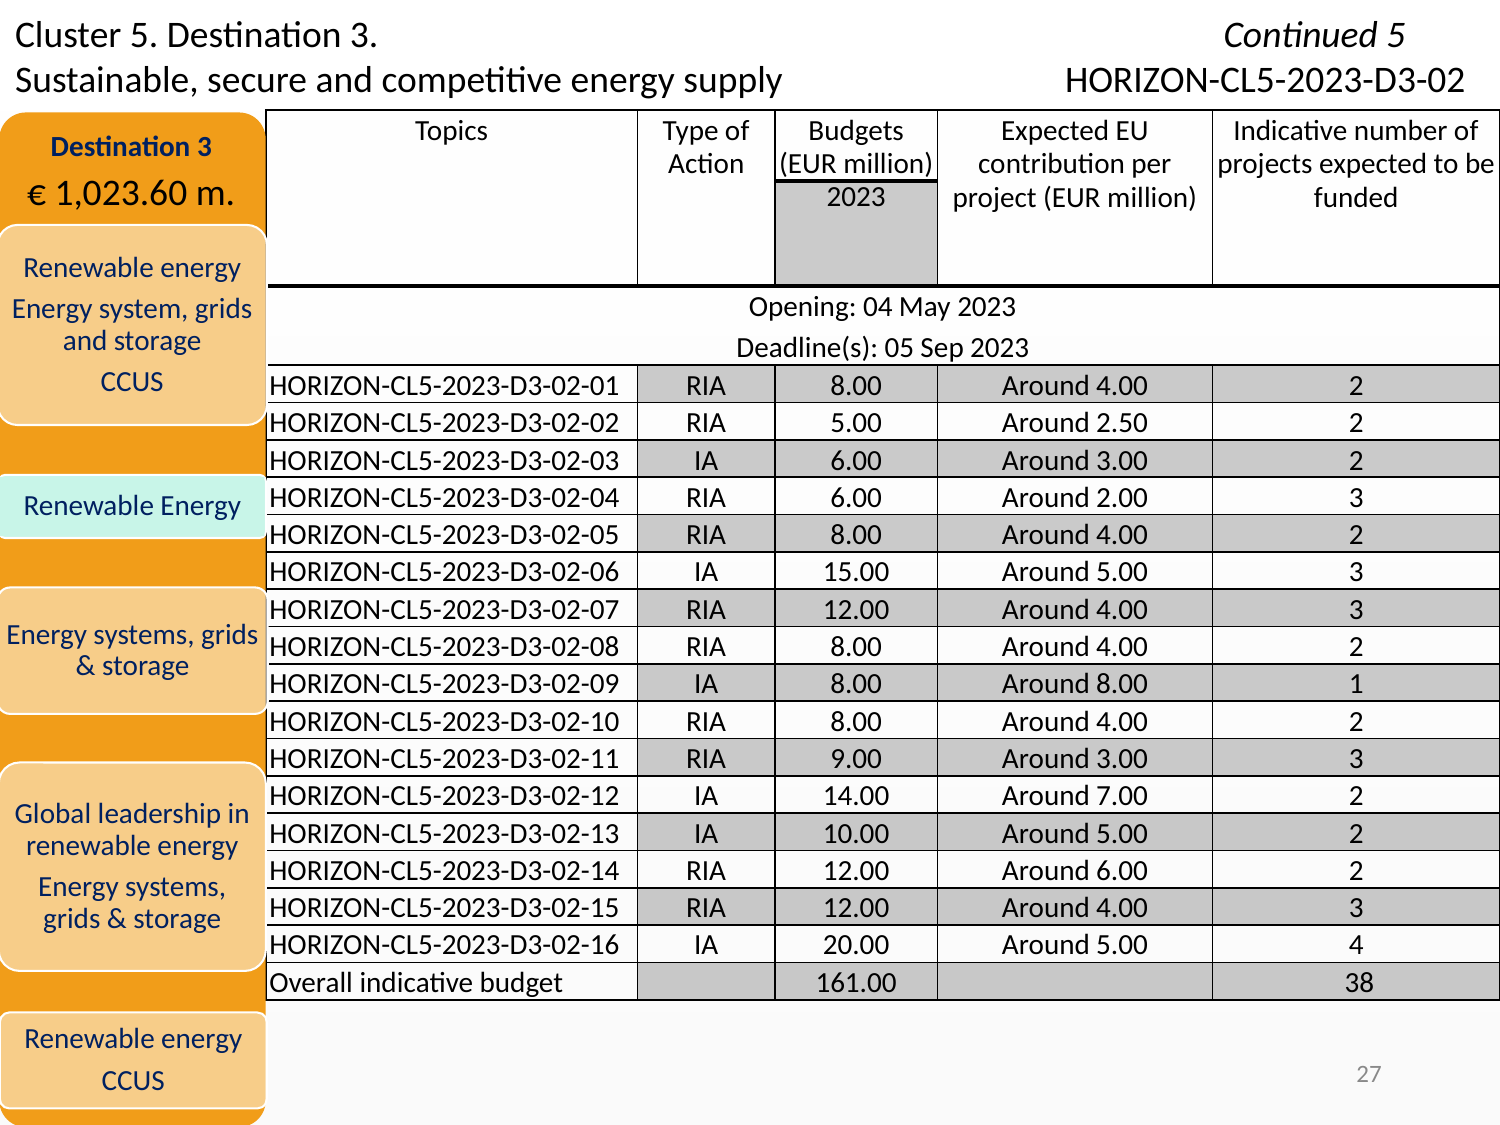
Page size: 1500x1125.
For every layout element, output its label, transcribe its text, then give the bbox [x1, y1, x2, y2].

table_cell 8.00 [776, 702, 937, 738]
table_cell 161.00 [776, 963, 937, 999]
table_cell HORIZON-CL5-2023-D3-02-11 [267, 739, 637, 775]
table_cell [938, 963, 1212, 999]
table_cell RIA [638, 889, 774, 924]
text_box [0, 425, 266, 474]
table_cell IA [638, 665, 774, 700]
table_cell HORIZON-CL5-2023-D3-02-01 [268, 366, 637, 402]
table_cell 2 [1213, 814, 1499, 850]
table_cell 2 [1213, 627, 1499, 663]
table_cell 6.00 [776, 478, 937, 514]
table_cell RIA [638, 403, 774, 439]
table_cell Around 6.00 [938, 851, 1212, 887]
text_box [0, 538, 266, 587]
table_cell HORIZON-CL5-2023-D3-02-08 [269, 627, 637, 663]
table_cell IA [638, 553, 774, 588]
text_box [0, 224, 267, 425]
table_cell HORIZON-CL5-2023-D3-02-02 [267, 403, 637, 439]
table_cell IA [638, 441, 774, 476]
table_cell 8.00 [776, 515, 937, 551]
table_cell 3 [1213, 553, 1499, 588]
table_cell Around 8.00 [938, 665, 1212, 700]
table_cell 20.00 [776, 926, 937, 962]
table_cell HORIZON-CL5-2023-D3-02-09 [269, 665, 637, 700]
table_cell Around 4.00 [938, 515, 1212, 551]
text_box Destination 3 € 1,023.60 m. [0, 112, 263, 224]
table_cell IA [638, 814, 774, 850]
table_cell RIA [638, 702, 774, 738]
table_cell 3 [1213, 889, 1499, 924]
table_cell Around 3.00 [938, 441, 1212, 476]
table_cell Around 5.00 [938, 926, 1212, 962]
table_cell HORIZON-CL5-2023-D3-02-04 [267, 478, 637, 514]
text_box [0, 714, 266, 762]
table_cell 3 [1213, 739, 1499, 775]
table_cell HORIZON-CL5-2023-D3-02-15 [267, 889, 637, 924]
table_cell 3 [1213, 590, 1499, 626]
table_cell 2023 [776, 183, 937, 284]
table_cell 2 [1213, 851, 1499, 887]
table_cell HORIZON-CL5-2023-D3-02-06 [267, 553, 637, 588]
table_header Expected EU contribution per project (EUR million) [938, 111, 1212, 284]
table_cell HORIZON-CL5-2023-D3-02-14 [267, 851, 637, 887]
table_cell RIA [638, 851, 774, 887]
table_cell Around 4.00 [938, 702, 1212, 738]
table_cell RIA [638, 515, 774, 551]
table_cell HORIZON-CL5-2023-D3-02-13 [267, 814, 637, 850]
table_cell HORIZON-CL5-2023-D3-02-10 [267, 702, 637, 738]
table_cell HORIZON-CL5-2023-D3-02-03 [267, 441, 637, 476]
table_cell 3 [1213, 478, 1499, 514]
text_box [0, 762, 266, 971]
table_cell 2 [1213, 366, 1499, 402]
table_cell 2 [1213, 515, 1499, 551]
table_cell Around 4.00 [938, 889, 1212, 924]
table_header Topics [267, 111, 637, 284]
table_cell 12.00 [776, 889, 937, 924]
text_box Cluster 5. Destination 3. Continued 5 Sustainable, secure and competitive energy supply HORIZON-CL5-2023-D3-02 [0, 0, 1500, 111]
table_cell RIA [638, 739, 774, 775]
table_cell Around 4.00 [938, 366, 1212, 402]
table_cell 4 [1213, 926, 1499, 962]
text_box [0, 587, 268, 714]
table_cell HORIZON-CL5-2023-D3-02-12 [267, 777, 637, 812]
table_cell [638, 963, 774, 999]
table_header Budgets (EUR million) [776, 111, 937, 179]
table_cell 8.00 [776, 665, 937, 700]
table_cell 8.00 [776, 366, 937, 402]
table_cell Around 7.00 [938, 777, 1212, 812]
table_cell IA [638, 926, 774, 962]
table_cell 8.00 [776, 627, 937, 663]
table_cell HORIZON-CL5-2023-D3-02-16 [267, 926, 637, 962]
table_cell 38 [1213, 963, 1499, 999]
table_cell Around 3.00 [938, 739, 1212, 775]
table_cell Around 4.00 [938, 627, 1212, 663]
table_cell HORIZON-CL5-2023-D3-02-05 [267, 515, 637, 551]
text_box [0, 1109, 265, 1125]
table_cell Around 5.00 [938, 553, 1212, 588]
table_cell Opening: 04 May 2023 Deadline(s): 05 Sep 2023 [268, 288, 1499, 364]
table_cell Around 2.50 [938, 403, 1212, 439]
table_cell Around 2.00 [938, 478, 1212, 514]
table_cell RIA [638, 478, 774, 514]
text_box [0, 474, 266, 538]
table_cell 10.00 [776, 814, 937, 850]
table_cell 12.00 [776, 851, 937, 887]
table_cell Around 5.00 [938, 814, 1212, 850]
table_cell HORIZON-CL5-2023-D3-02-07 [268, 590, 637, 626]
table_cell Around 4.00 [938, 590, 1212, 626]
table_header Indicative number of projects expected to be funded [1213, 111, 1499, 284]
table_cell 5.00 [776, 403, 937, 439]
table_cell RIA [638, 627, 774, 663]
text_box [0, 1012, 267, 1109]
table_header Type of Action [638, 111, 774, 284]
table_cell 2 [1213, 702, 1499, 738]
table_cell IA [638, 777, 774, 812]
table_cell RIA [638, 366, 774, 402]
table_cell 9.00 [776, 739, 937, 775]
slide_number 27 [1059, 1042, 1397, 1103]
table_cell 2 [1213, 403, 1499, 439]
table_cell Overall indicative budget [267, 963, 637, 999]
table_cell 14.00 [776, 777, 937, 812]
table_cell 2 [1213, 441, 1499, 476]
table_cell 6.00 [776, 441, 937, 476]
table_cell RIA [638, 590, 774, 626]
text_box [0, 971, 266, 1012]
table_cell 2 [1213, 777, 1499, 812]
table_cell 15.00 [776, 553, 937, 588]
table_cell 12.00 [776, 590, 937, 626]
table_cell 1 [1213, 665, 1499, 700]
